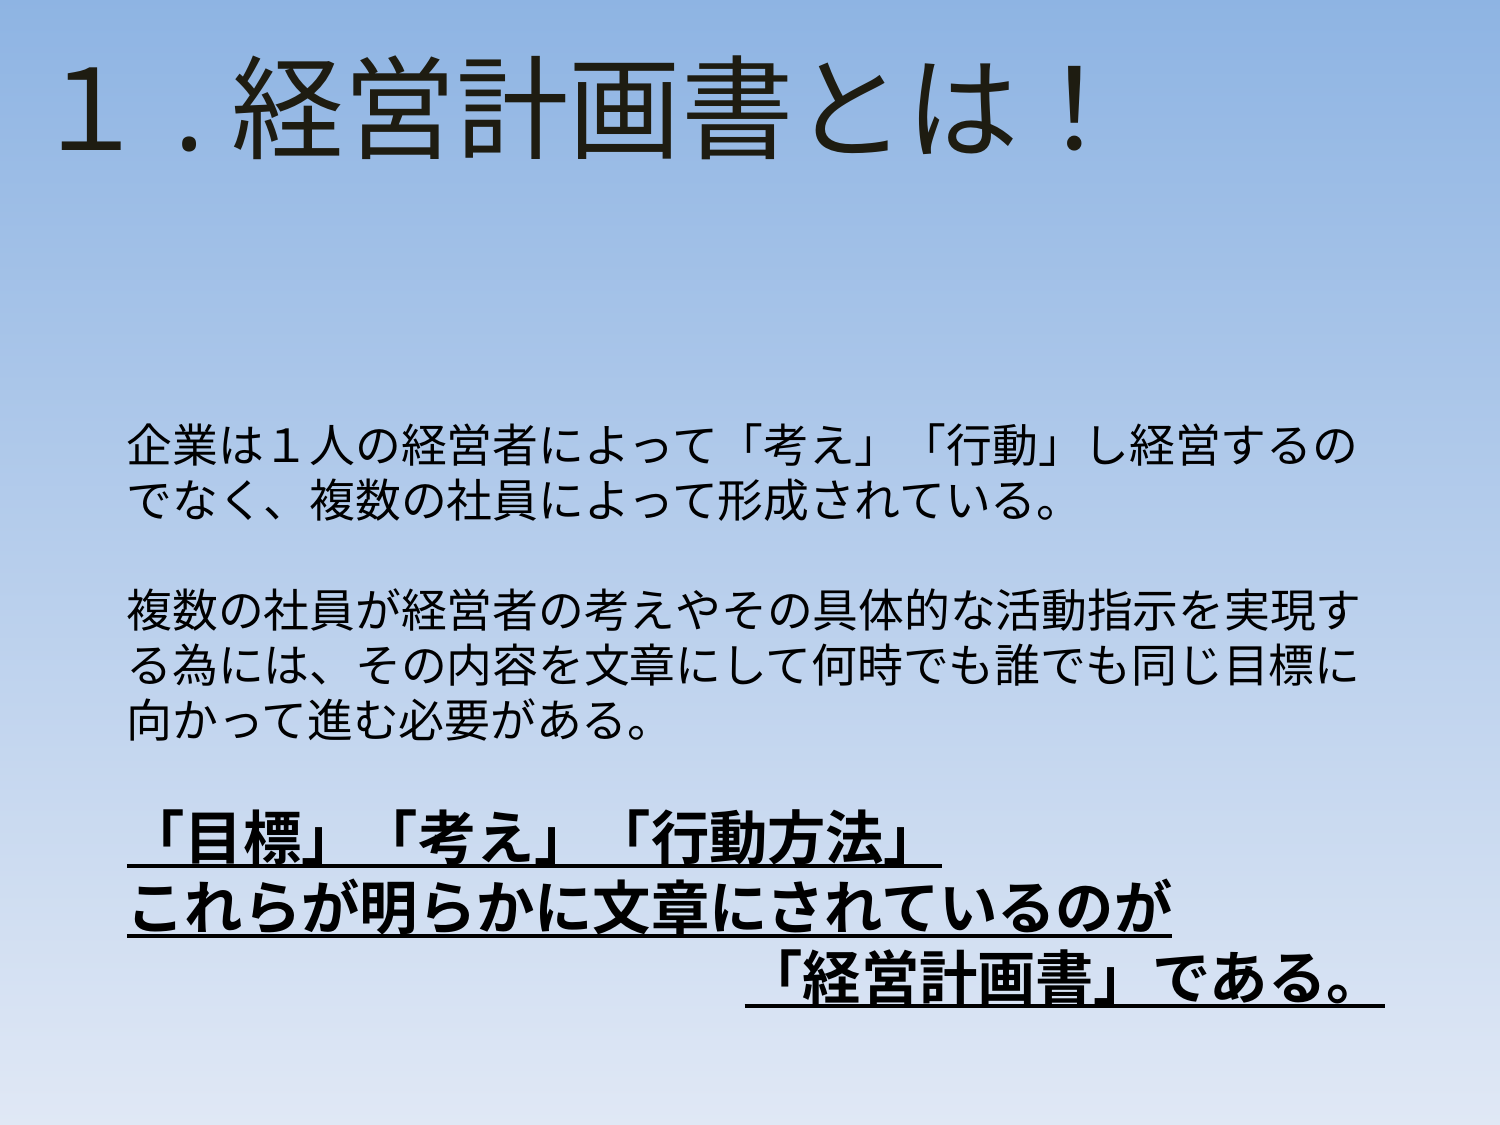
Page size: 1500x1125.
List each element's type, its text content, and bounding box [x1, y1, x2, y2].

text_box １.経営計画書とは！ [19, 30, 1147, 181]
text_box 企業は１人の経営者によって「考え」「行動」し経営するのでなく、複数の社員によって形成されている。 複数の社員が経営者の考えやその具体的な活動指示を実現する為には、その内容を文章にして何時でも誰でも同じ目標に向かって進む必要がある。 「目標」「考え」「行動方法」 これらが明らかに文章にされているのが 「経営計画書」である。 [112, 408, 1400, 1019]
